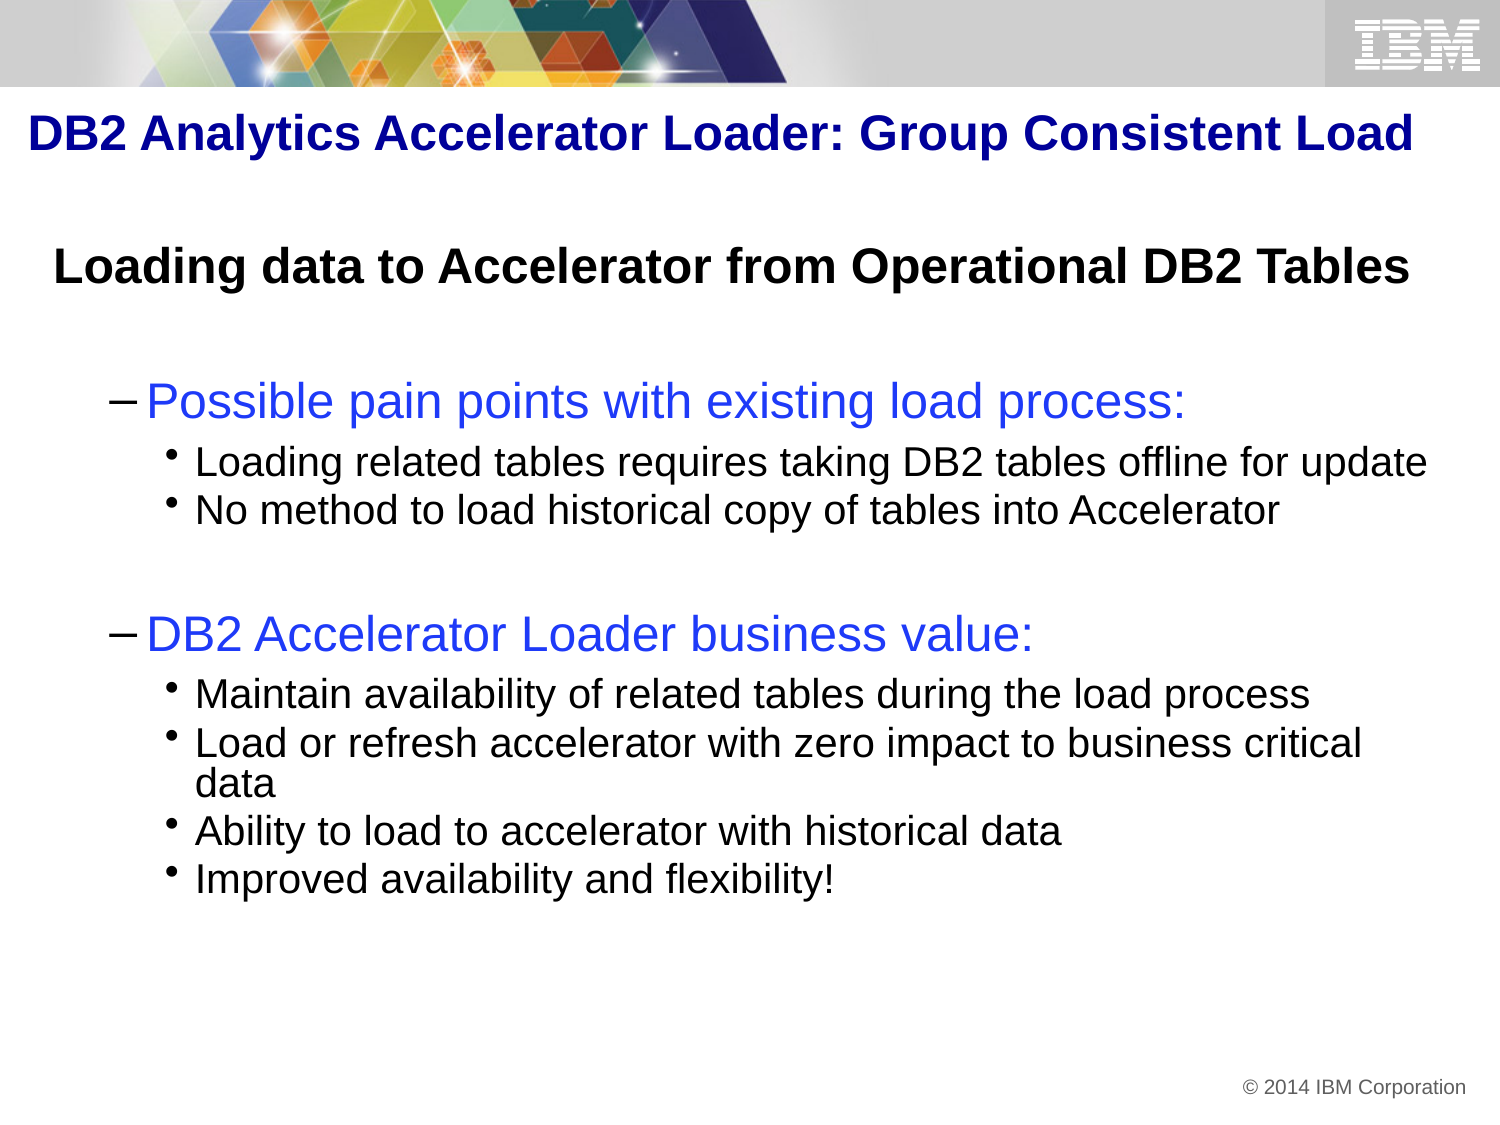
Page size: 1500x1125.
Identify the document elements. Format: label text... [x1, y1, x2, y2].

text_box DB2 Analytics Accelerator Loader: Group Consistent Load [12, 99, 1500, 182]
text_box Loading data to Accelerator from Operational DB2 Tables Possible pain points with existing load process: Loading related tables requires taking DB2 tables offline for update No method to load historical copy of tables into Accelerator DB2 Accelerator Loader business value: Maintain availability of related tables during the load process Load or refresh accelerator with zero impact to business critical data Ability to load to accelerator with historical data Improved availability and flexibility! [37, 237, 1451, 1097]
picture [0, 0, 1325, 87]
